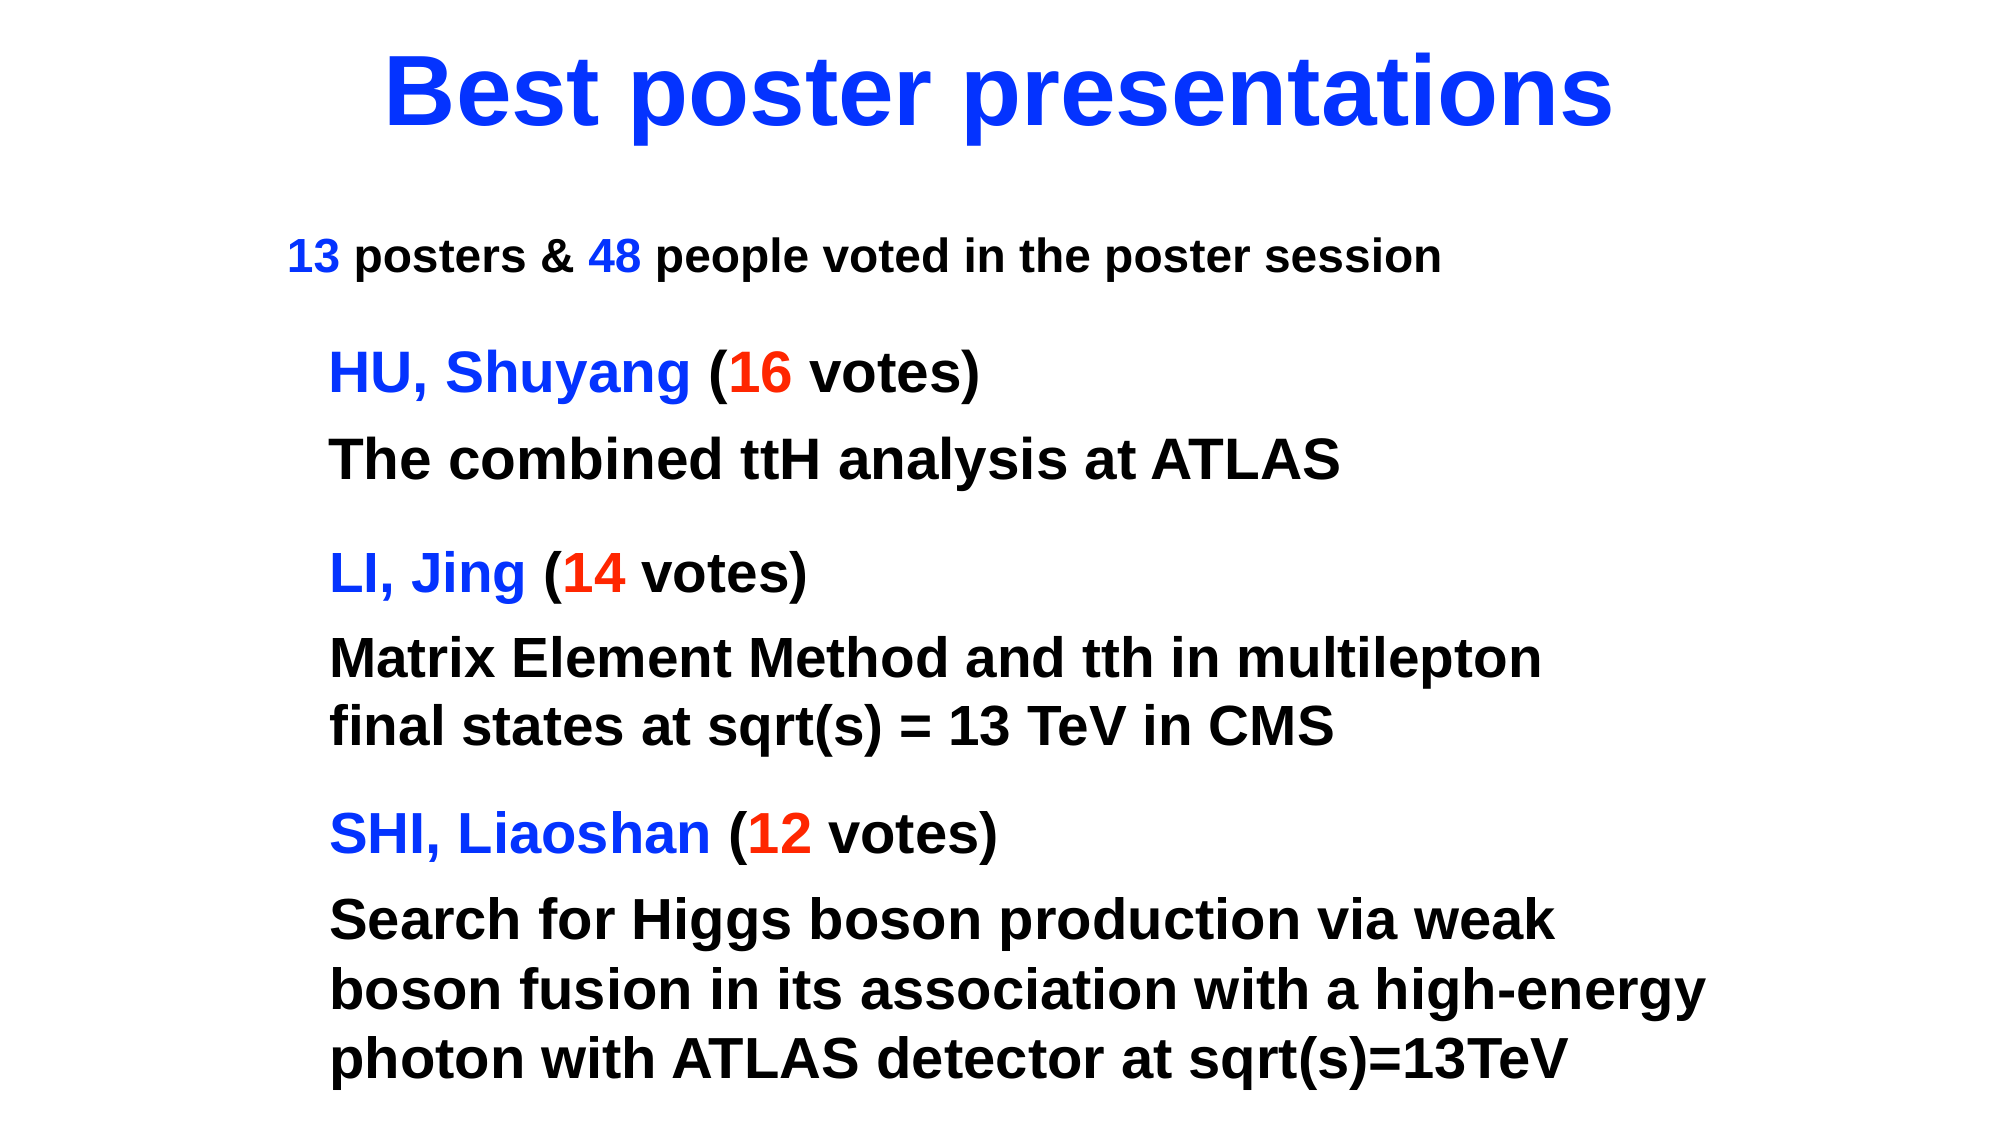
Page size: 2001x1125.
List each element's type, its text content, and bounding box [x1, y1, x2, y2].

text_box HU, Shuyang (16 votes) The combined ttH analysis at ATLAS [322, 323, 1651, 498]
text_box 13 posters & 48 people voted in the poster session [280, 189, 1771, 289]
text_box SHI, Liaoshan (12 votes) Search for Higgs boson production via weak boson fusion in its association with a high-energy photon with ATLAS detector at sqrt(s)=13TeV [323, 787, 1729, 1097]
title Best poster presentations [260, 25, 1740, 155]
text_box LI, Jing (14 votes) Matrix Element Method and tth in multilepton final states at sqrt(s) = 13 TeV in CMS [323, 528, 1673, 764]
